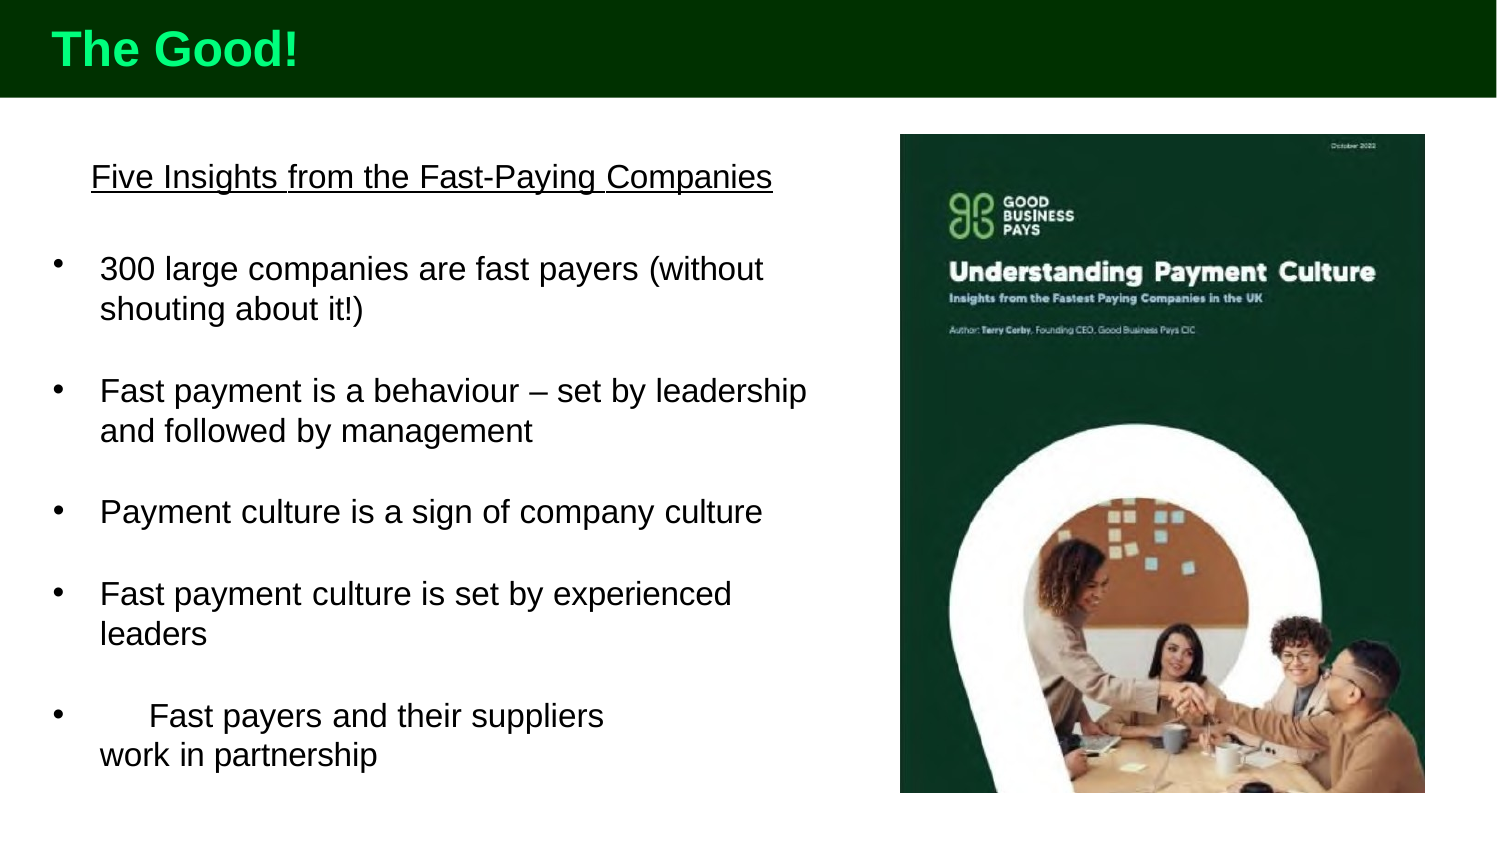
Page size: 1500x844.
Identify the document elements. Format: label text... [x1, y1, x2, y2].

title The Good! [12, 3, 1434, 158]
picture [899, 134, 1426, 794]
text_box [0, 0, 1497, 98]
text_box Five Insights from the Fast-Paying Companies 300 large companies are fast payers (without shouting about it!) Fast payment is a behaviour – set by leadership and followed by management Payment culture is a sign of company culture Fast payment culture is set by experienced leaders Fast payers and their suppliers work in partnership [50, 153, 810, 774]
